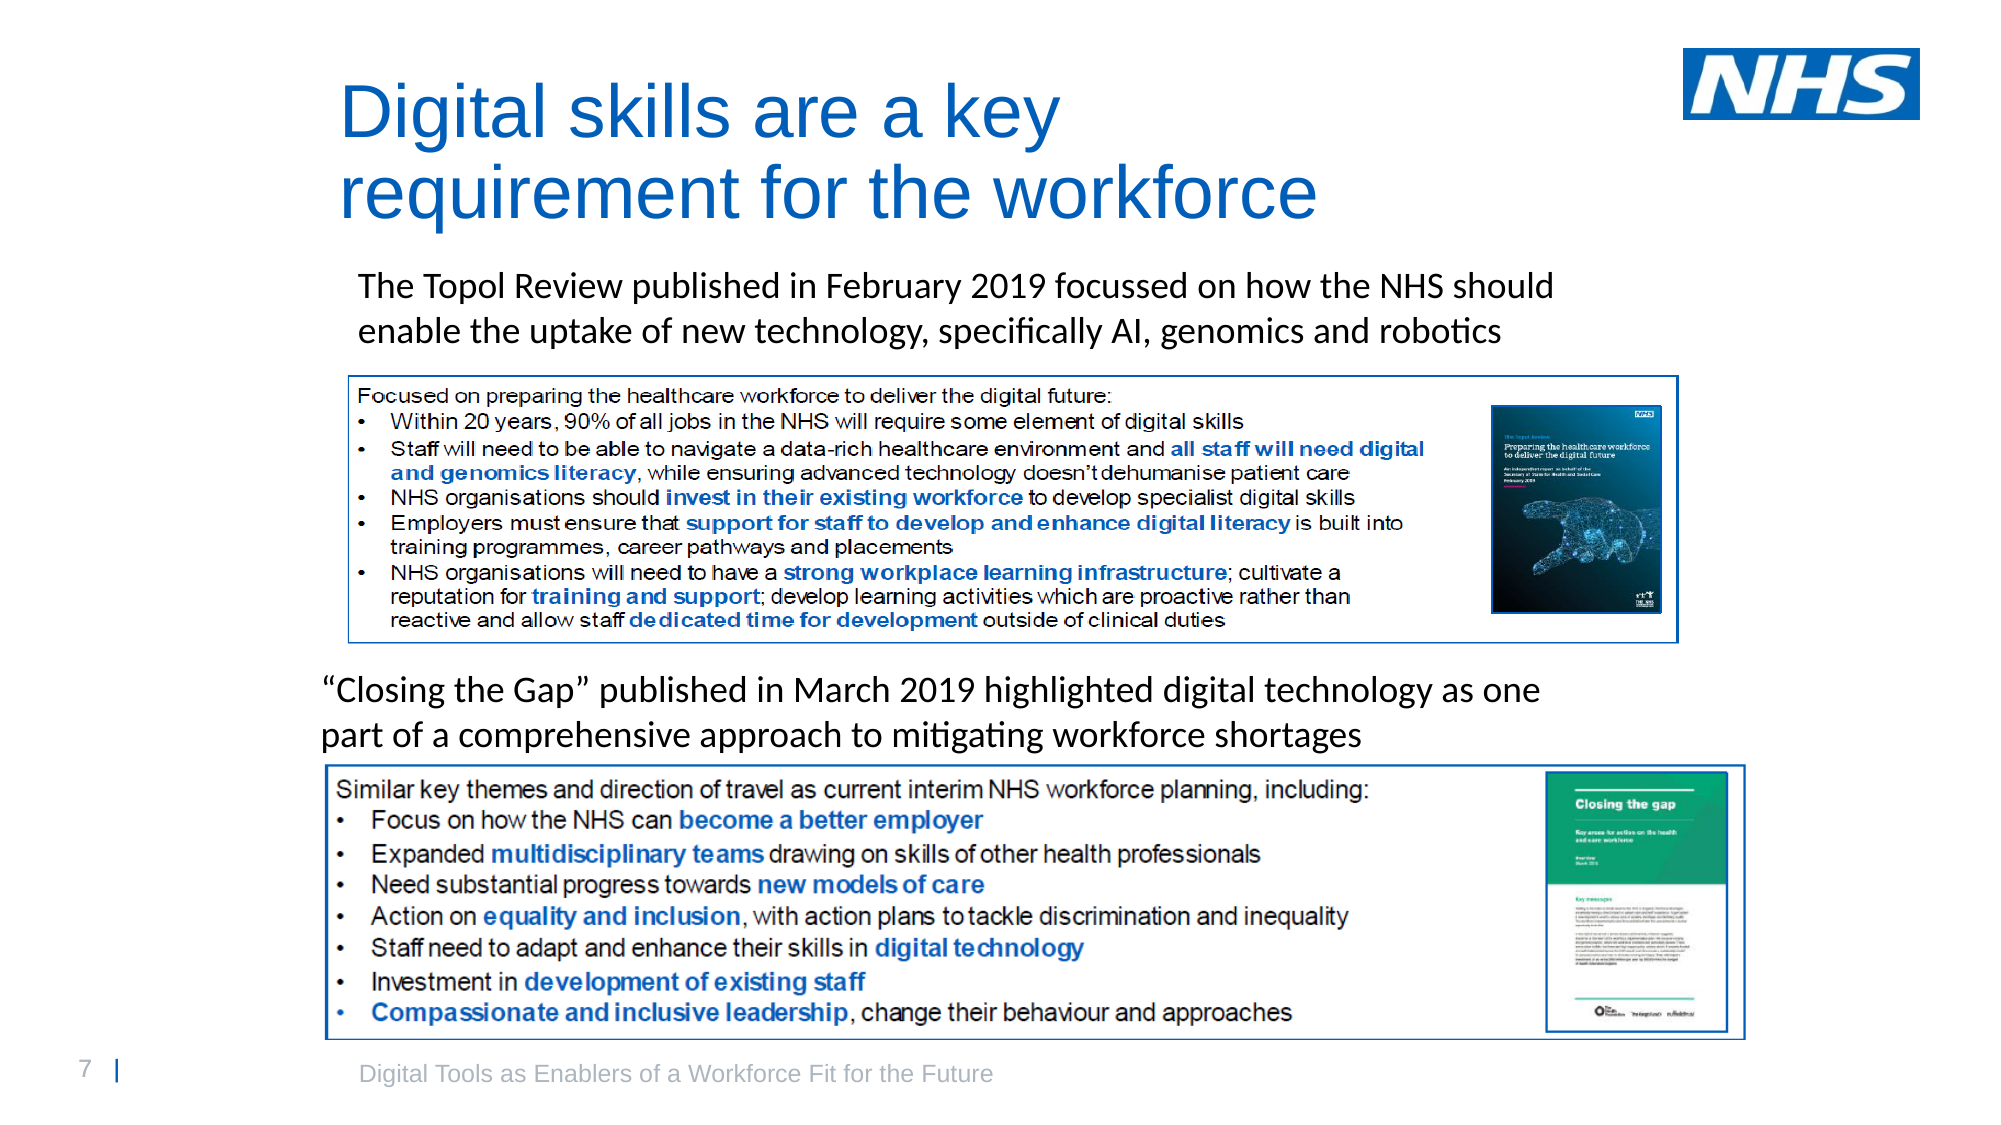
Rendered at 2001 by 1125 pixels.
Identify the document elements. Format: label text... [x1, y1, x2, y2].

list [347, 374, 1857, 644]
picture [1683, 48, 1920, 120]
picture [324, 762, 1937, 1040]
text_box The Topol Review published in February 2019 focussed on how the NHS should enable the uptake of new technology, specifically AI, genomics and robotics [343, 254, 1636, 359]
footer Digital Tools as Enablers of a Workforce Fit for the Future [344, 1042, 1022, 1103]
text_box “Closing the Gap” published in March 2019 highlighted digital technology as one part of a comprehensive approach to mitigating workforce shortages [305, 657, 1598, 763]
title Digital skills are a key requirement for the workforce [324, 65, 1403, 240]
